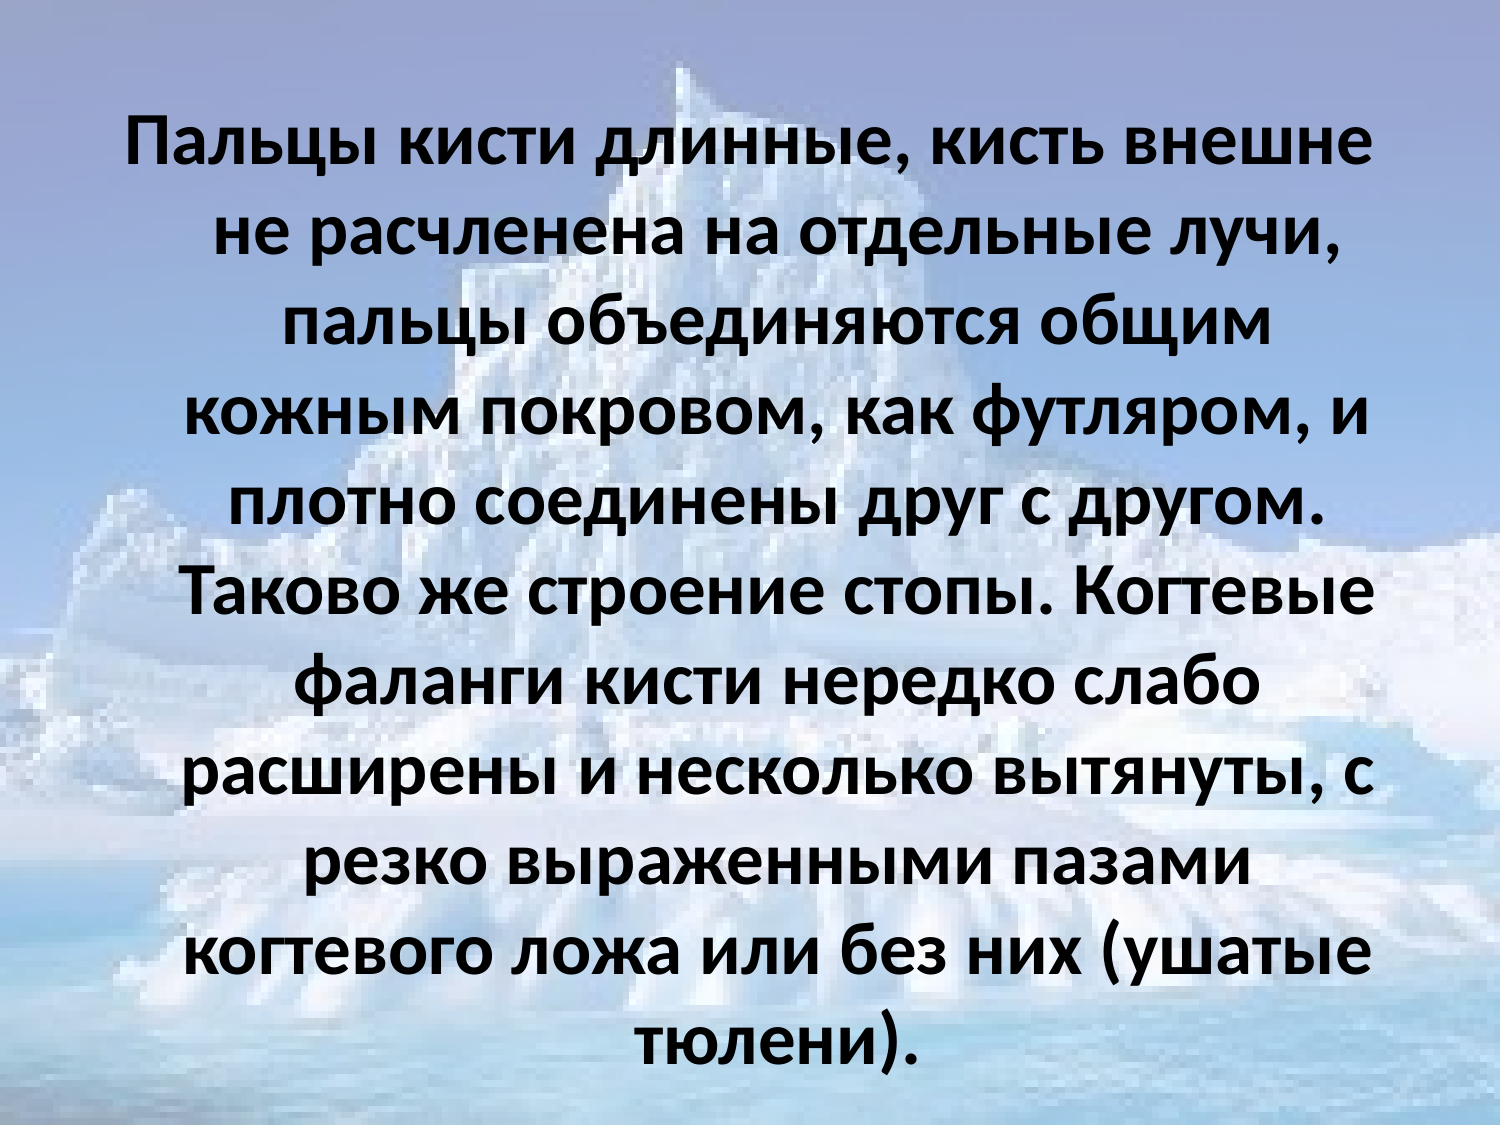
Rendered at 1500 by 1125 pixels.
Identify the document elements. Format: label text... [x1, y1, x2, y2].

list Пальцы кисти длинные, кисть внешне не расчленена на отдельные лучи, пальцы объединяются общим кожным покровом, как футляром, и плотно соединены друг с другом. Таково же строение стопы. Когтевые фаланги кисти нередко слабо расширены и несколько вытянуты, с резко выраженными пазами когтевого ложа или без них (ушатые тюлени). [75, 82, 1425, 1005]
